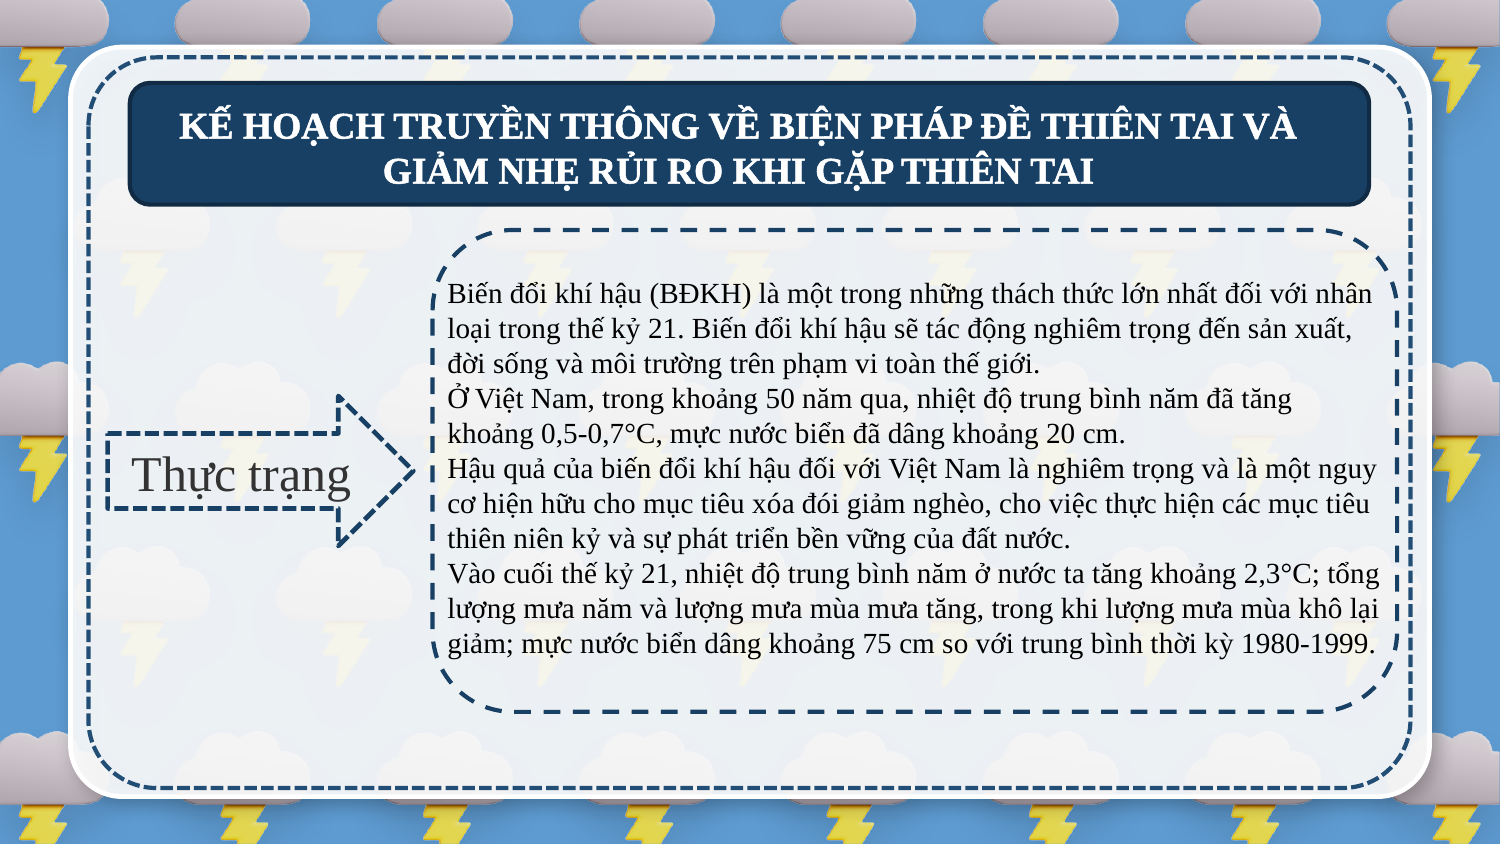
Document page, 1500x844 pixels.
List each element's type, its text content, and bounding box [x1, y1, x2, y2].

text_box [86, 55, 1413, 791]
text_box Biến đổi khí hậu (BĐKH) là một trong những thách thức lớn nhất đối với nhân loại trong thế kỷ 21. Biến đổi khí hậu sẽ tác động nghiêm trọng đến sản xuất, đời sống và môi trường trên phạm vi toàn thế giới. Ở Việt Nam, trong khoảng 50 năm qua, nhiệt độ trung bình năm đã tăng khoảng 0,5-0,7°C, mực nước biển đã dâng khoảng 20 cm. Hậu quả của biến đổi khí hậu đối với Việt Nam là nghiêm trọng và là một nguy cơ hiện hữu cho mục tiêu xóa đói giảm nghèo, cho việc thực hiện các mục tiêu thiên niên kỷ và sự phát triển bền vững của đất nước. Vào cuối thế kỷ 21, nhiệt độ trung bình năm ở nước ta tăng khoảng 2,3°C; tổng lượng mưa năm và lượng mưa mùa mưa tăng, trong khi lượng mưa mùa khô lại giảm; mực nước biển dâng khoảng 75 cm so với trung bình thời kỳ 1980-1999. [432, 267, 1398, 702]
picture [0, 0, 1500, 844]
